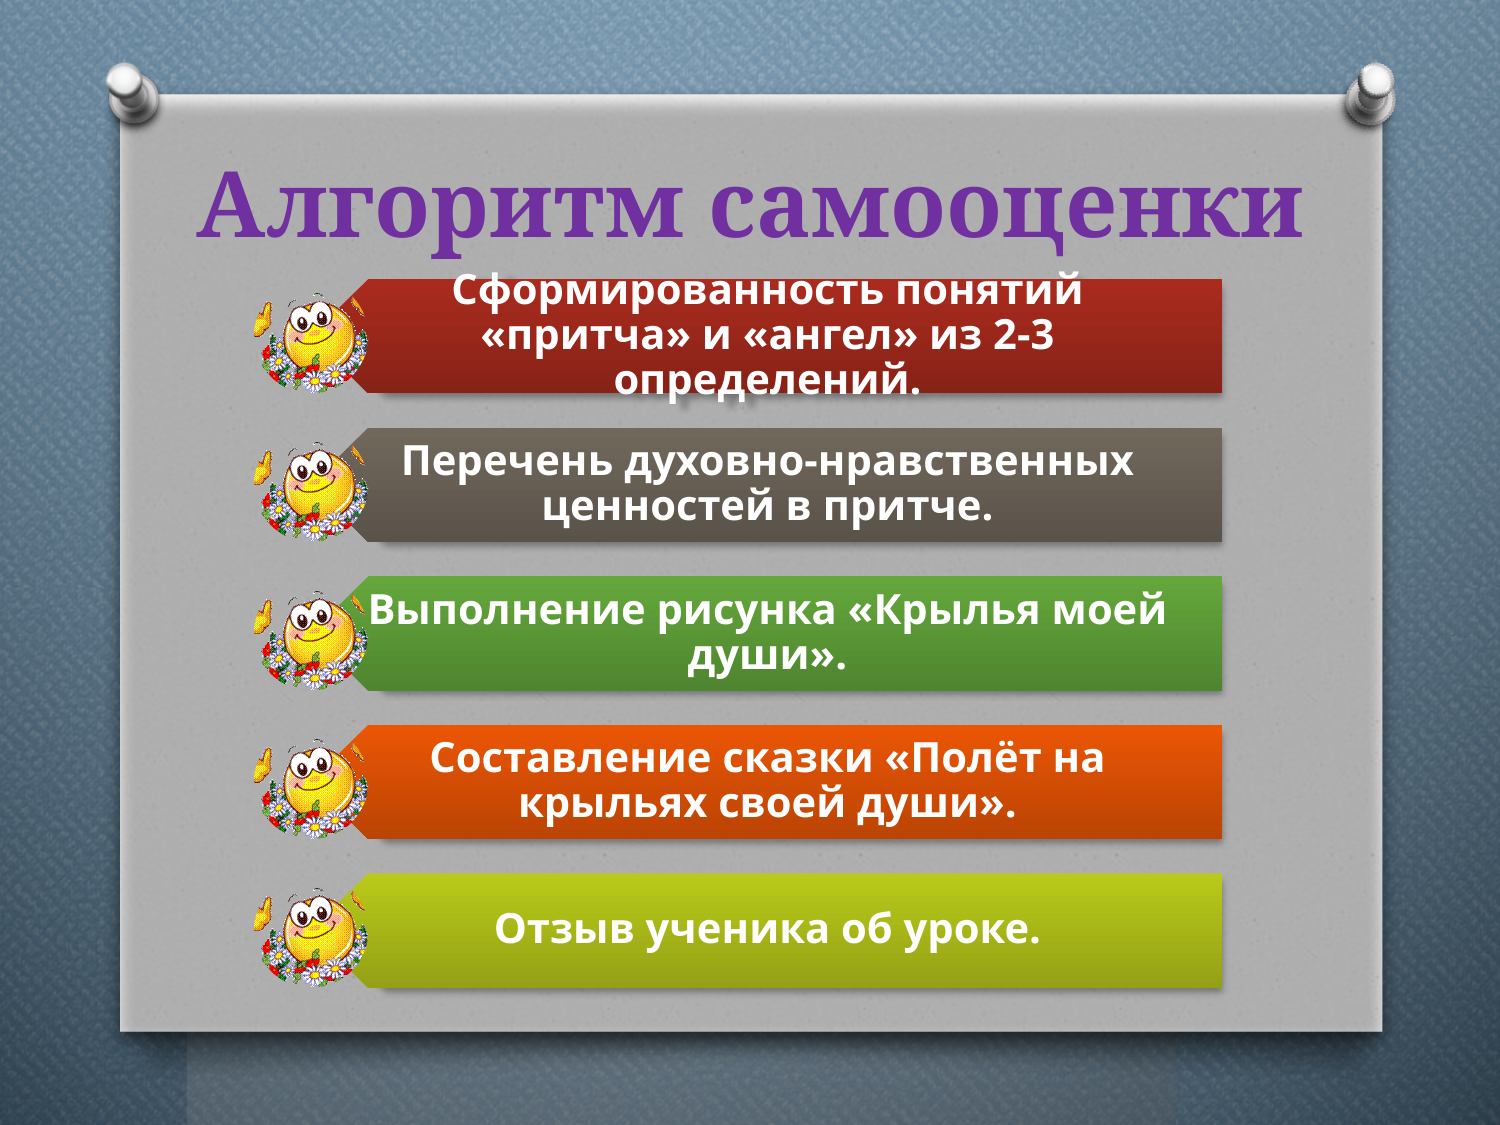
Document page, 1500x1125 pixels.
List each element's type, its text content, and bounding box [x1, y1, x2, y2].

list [52, 278, 1424, 988]
picture [1317, 35, 1439, 156]
title Алгоритм самооценки [179, 134, 1323, 268]
picture [75, 31, 197, 152]
